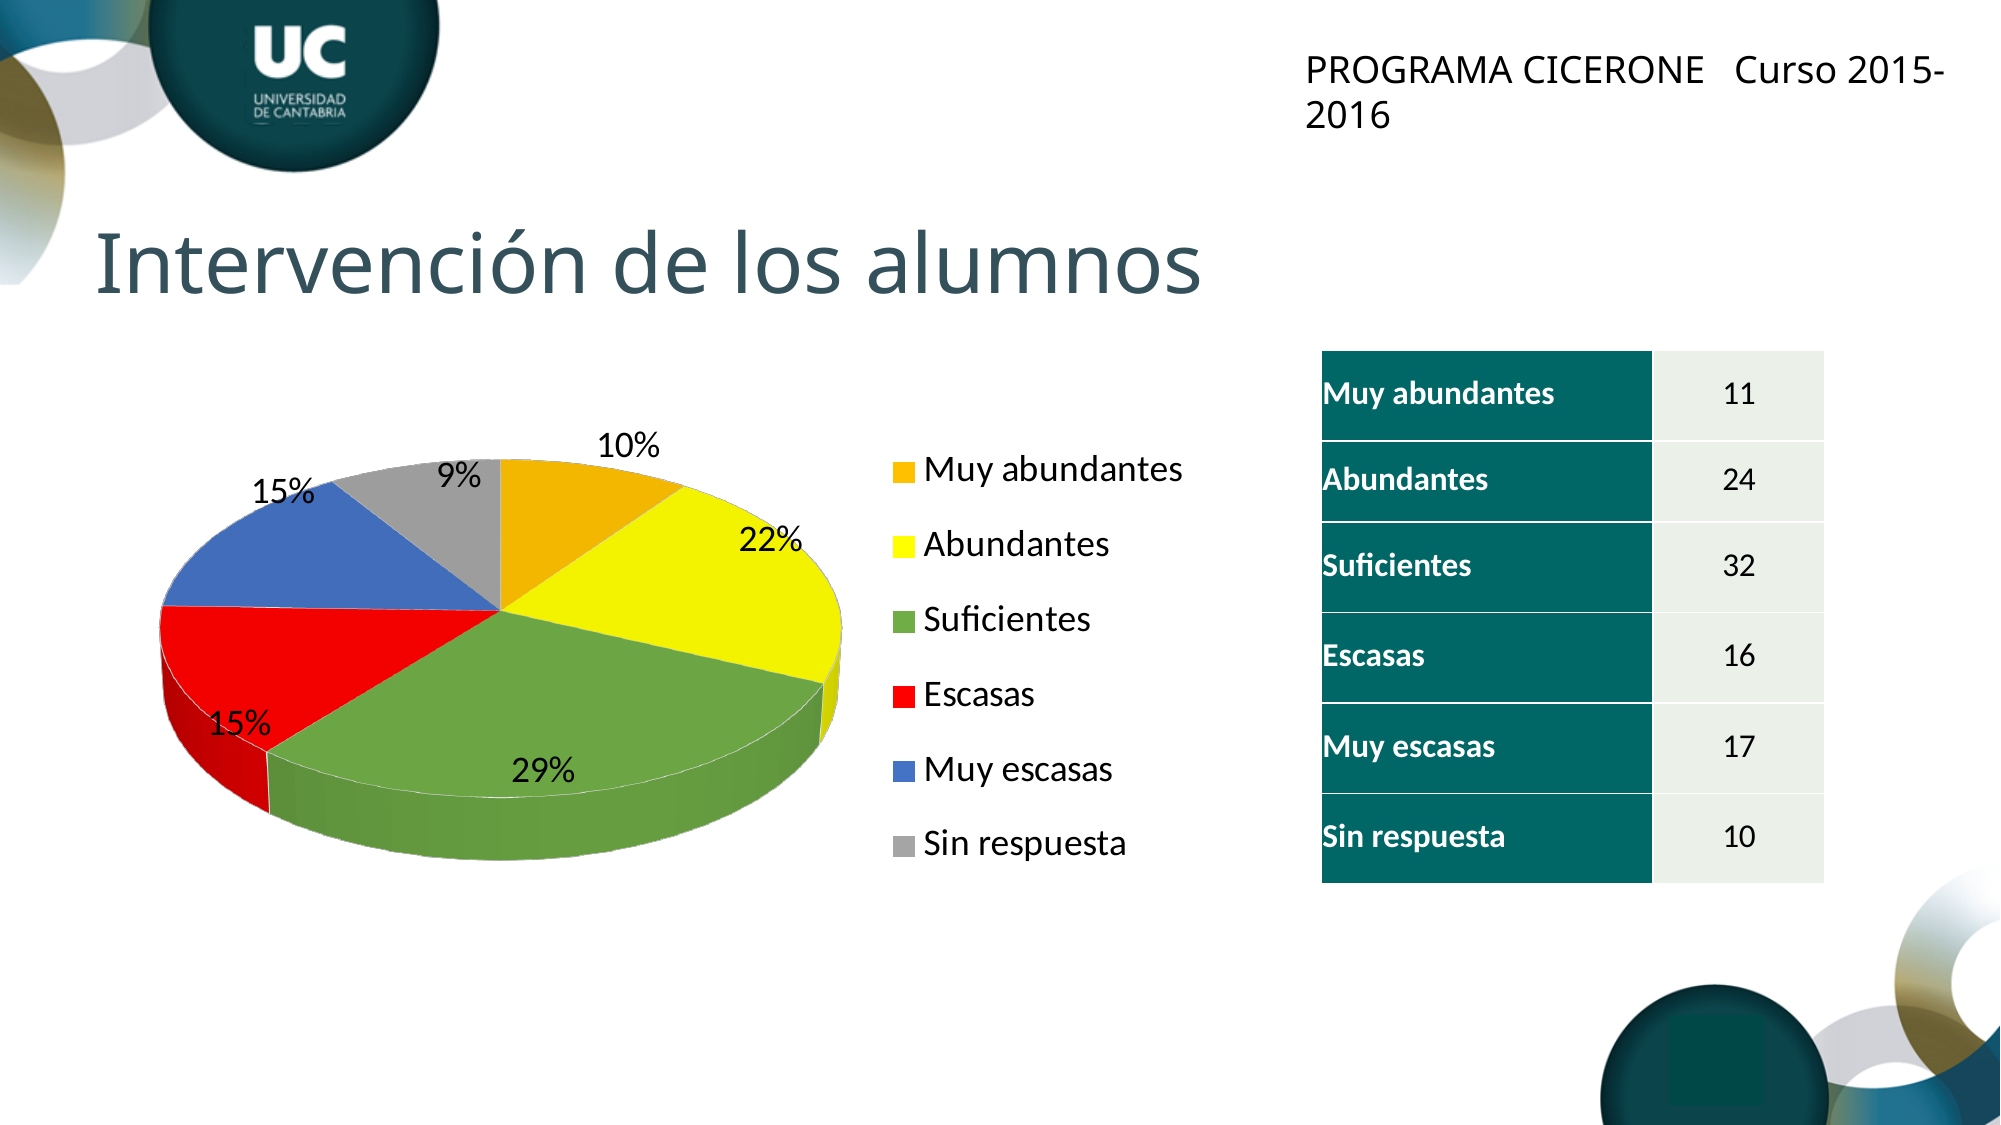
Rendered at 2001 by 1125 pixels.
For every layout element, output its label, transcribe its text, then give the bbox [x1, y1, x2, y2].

text_box Intervención de los alumnos [452, 214, 1916, 351]
table_cell 17 [1654, 704, 1824, 793]
table_cell Muy escasas [1322, 704, 1652, 793]
table_cell Abundantes [1322, 442, 1652, 521]
chart [21, 282, 1203, 1088]
table_cell 16 [1654, 613, 1824, 702]
table_cell Sin respuesta [1322, 794, 1652, 883]
picture [0, 0, 452, 304]
table_cell 32 [1654, 523, 1824, 612]
table_cell Escasas [1322, 613, 1652, 702]
table_cell 10 [1654, 794, 1824, 858]
picture [1599, 858, 2000, 1125]
table_header 11 [1654, 351, 1824, 440]
table_cell Suficientes [1322, 523, 1652, 612]
table_cell 24 [1654, 442, 1824, 521]
table_header Muy abundantes [1322, 351, 1652, 440]
text_box PROGRAMA CICERONE Curso 2015-2016 [1290, 38, 1961, 144]
